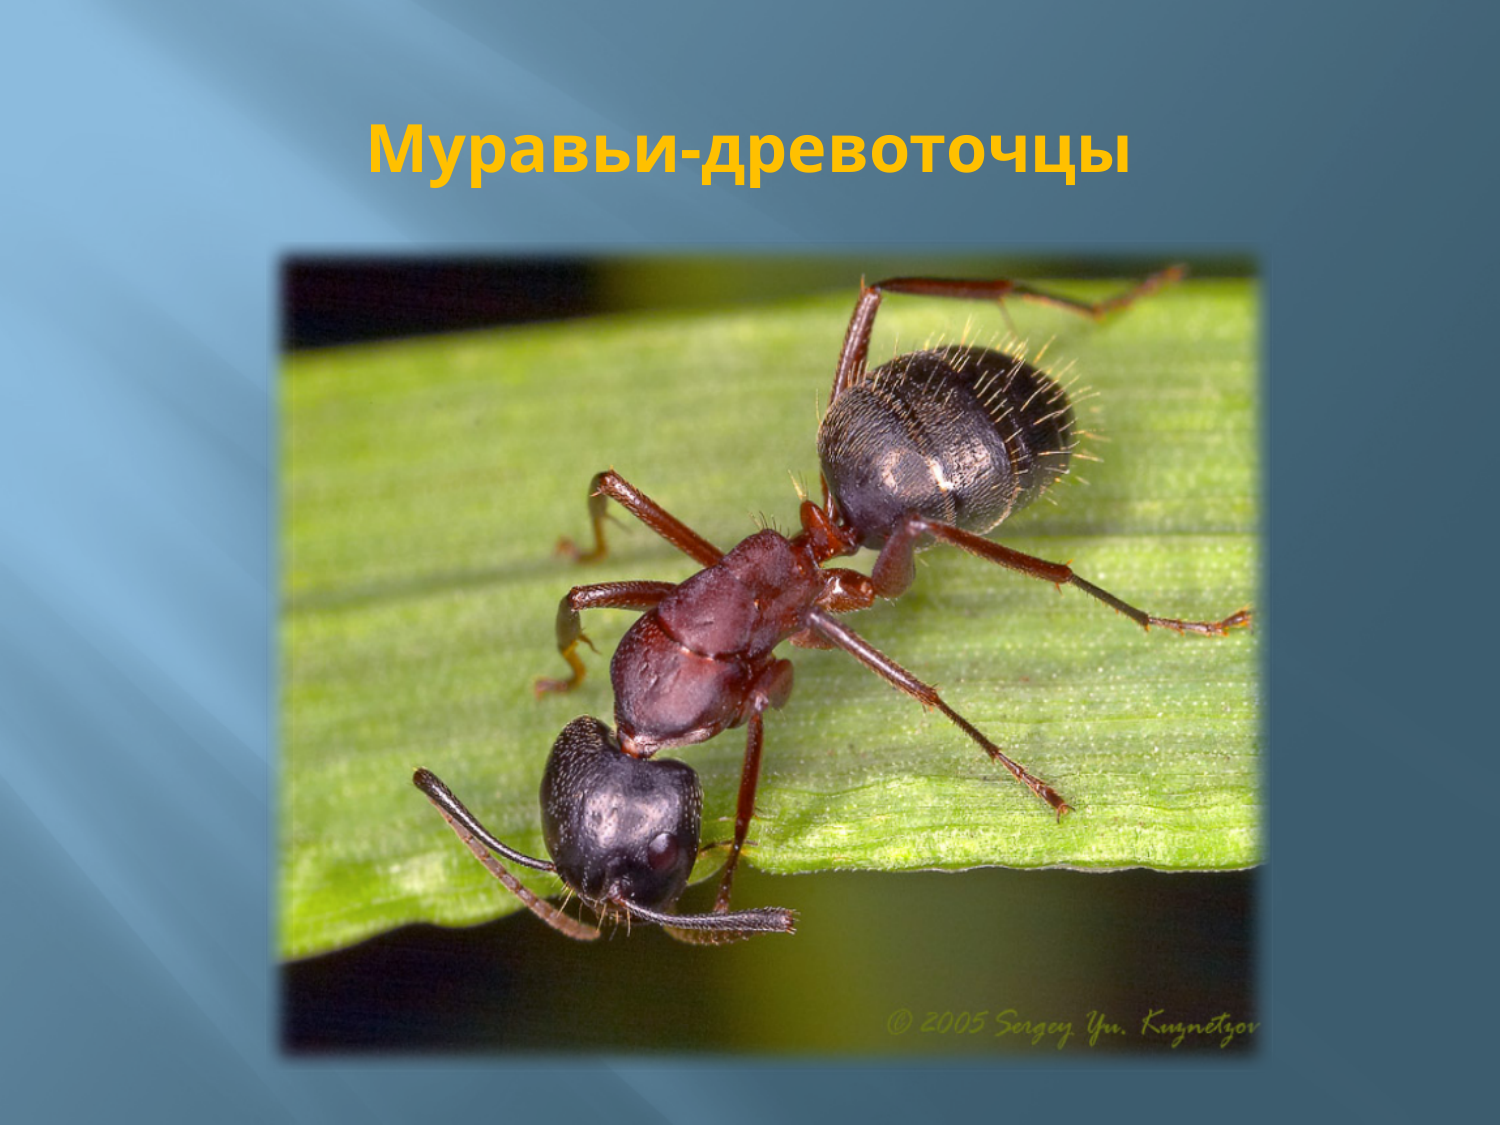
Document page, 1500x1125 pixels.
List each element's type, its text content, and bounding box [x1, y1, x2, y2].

picture [263, 238, 1276, 1075]
title Муравьи-древоточцы [300, 99, 1200, 186]
